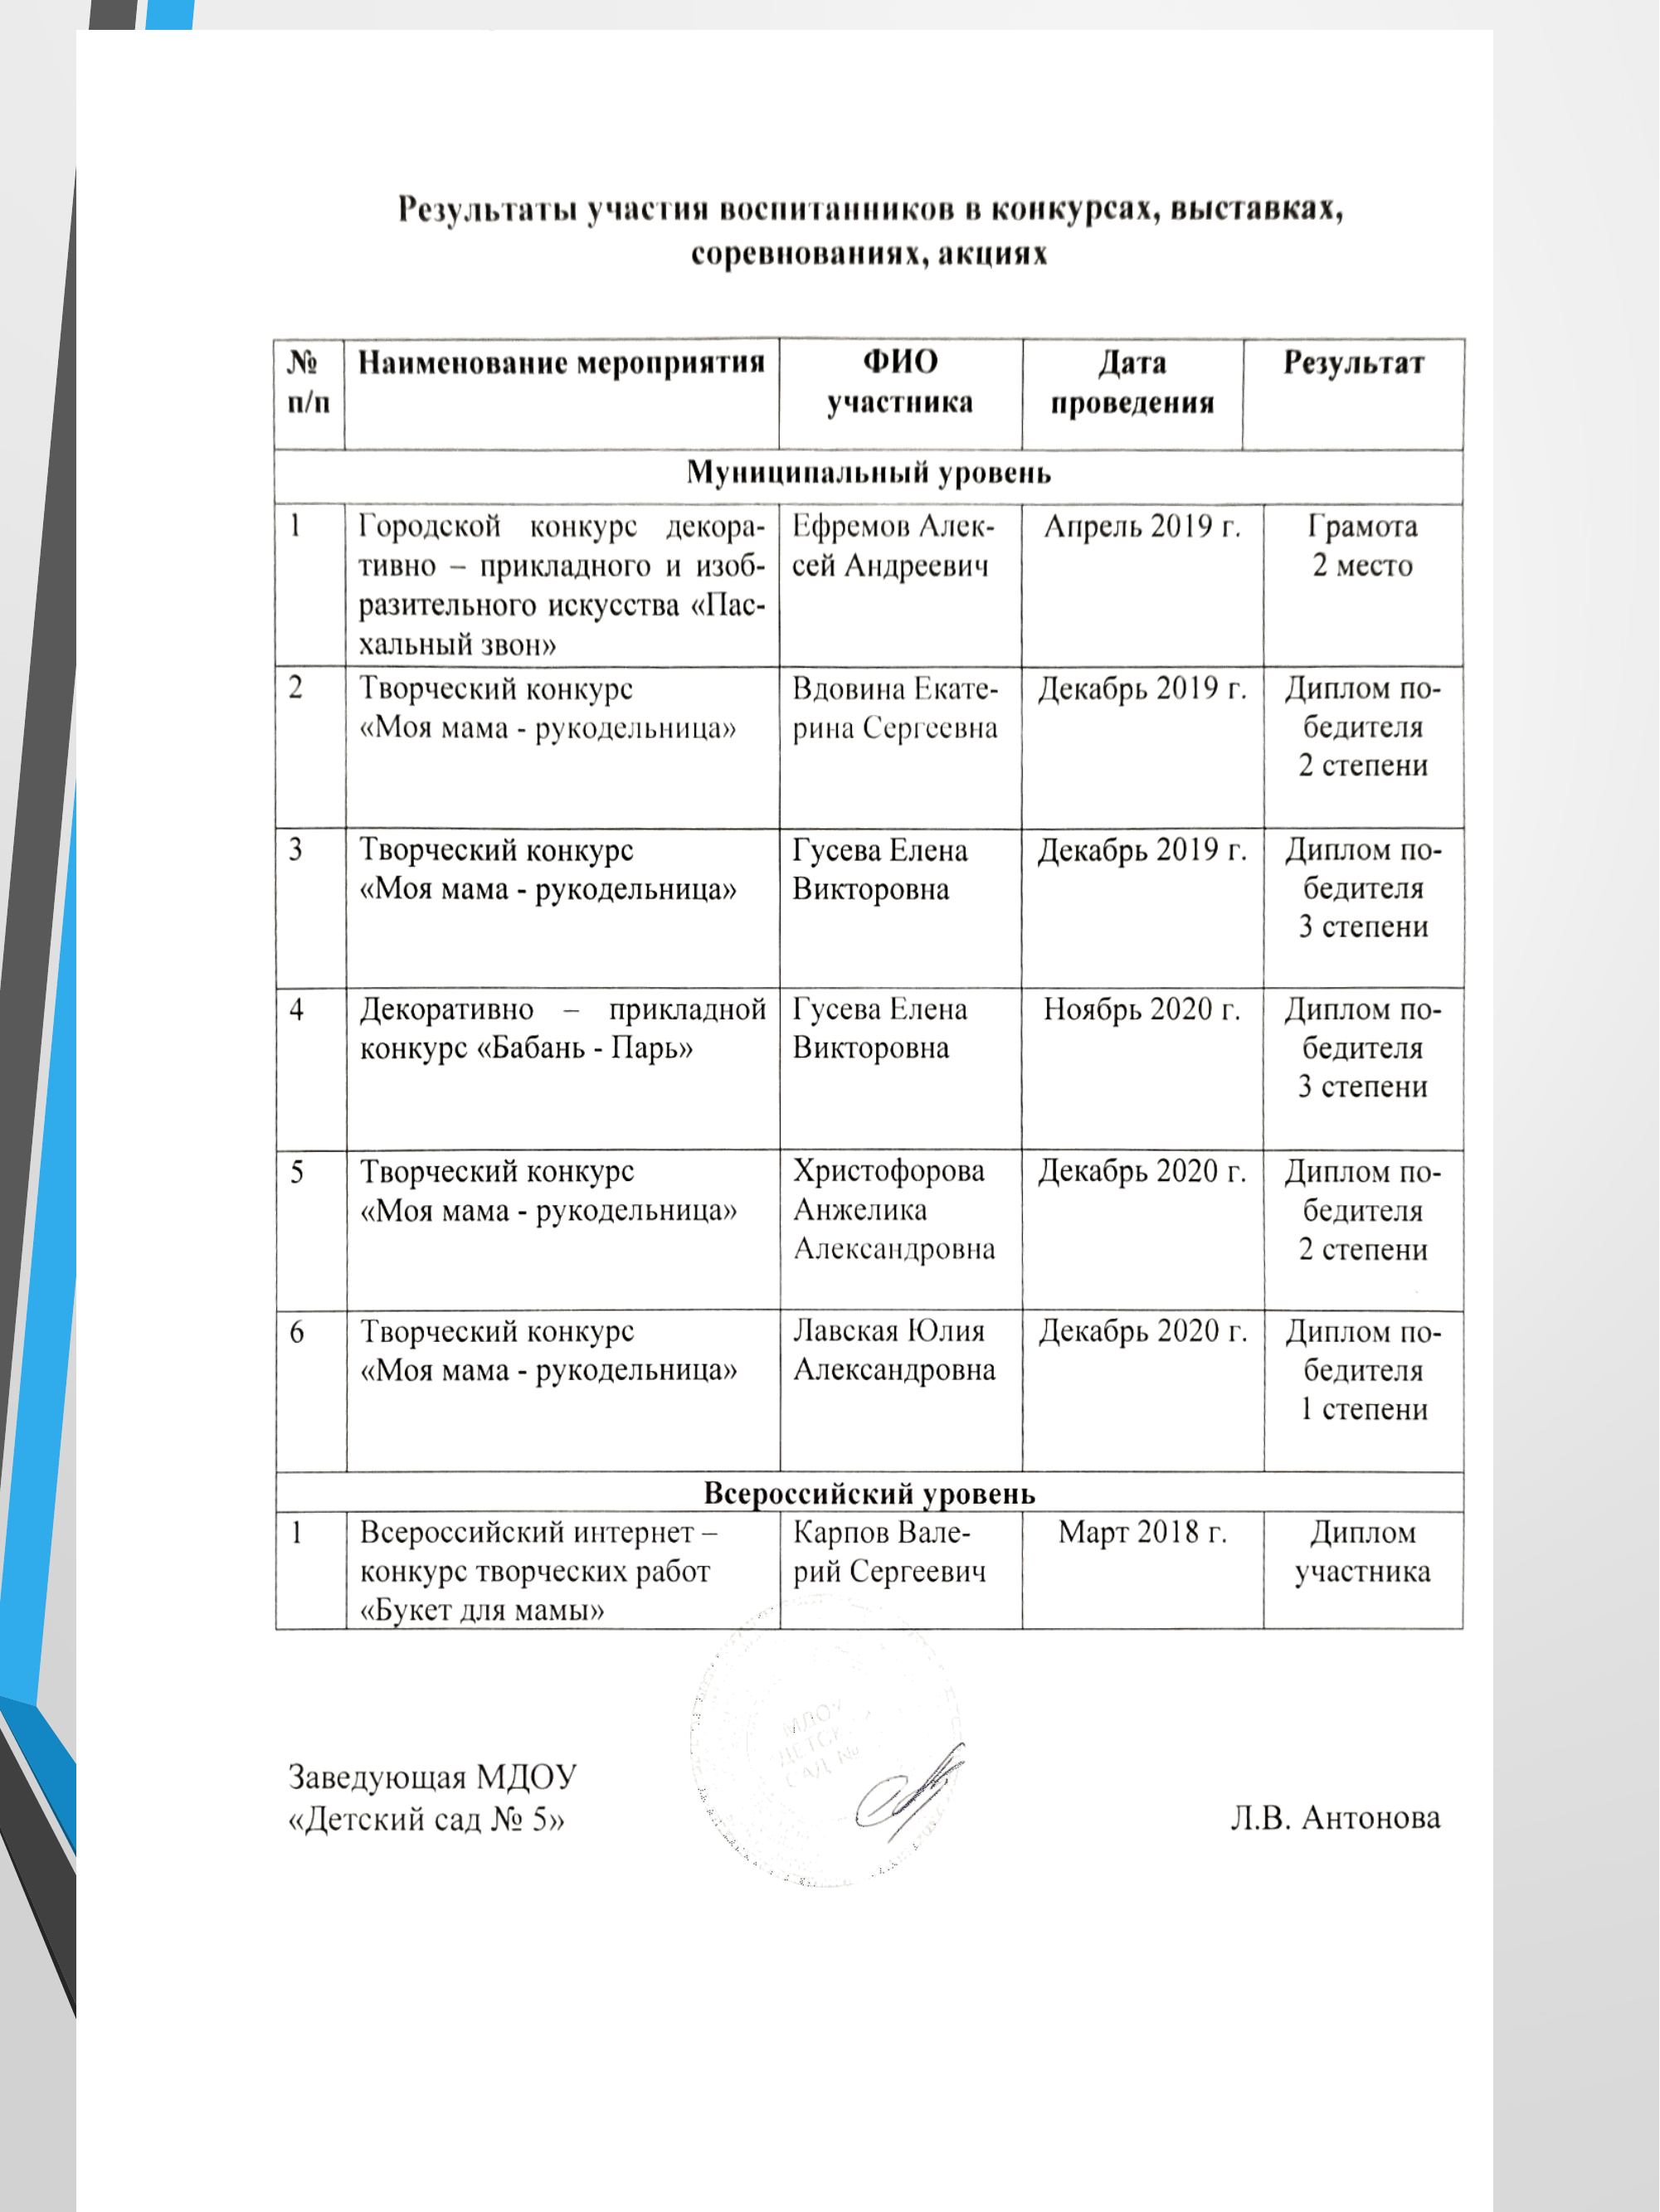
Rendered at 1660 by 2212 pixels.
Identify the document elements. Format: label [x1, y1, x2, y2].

picture [75, 29, 1494, 2212]
